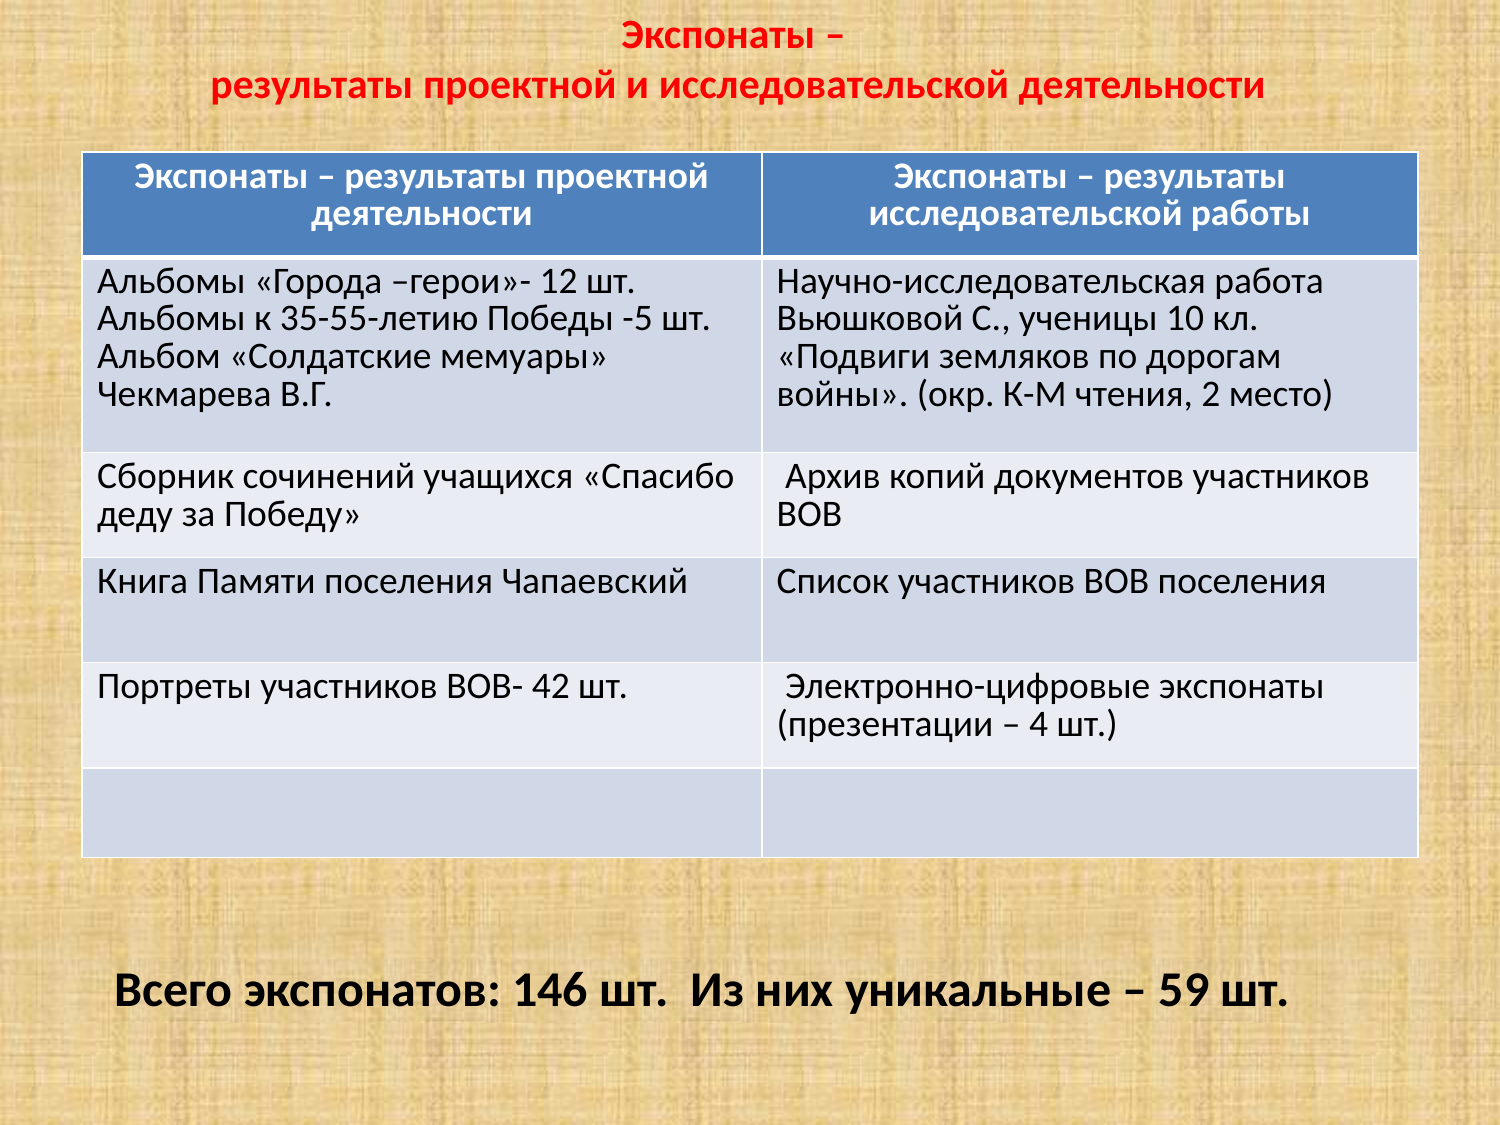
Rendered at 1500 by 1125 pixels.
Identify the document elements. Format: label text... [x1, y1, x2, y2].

table_cell Список участников ВОВ поселения [763, 558, 1417, 662]
table_header Экспонаты – результаты исследовательской работы [763, 153, 1417, 255]
table_cell [83, 769, 761, 857]
table_cell Портреты участников ВОВ- 42 шт. [83, 663, 761, 767]
table_cell Электронно-цифровые экспонаты (презентации – 4 шт.) [763, 663, 1417, 767]
table_cell [763, 769, 1417, 857]
table_cell Сборник сочинений учащихся «Спасибо деду за Победу» [83, 453, 761, 557]
picture [0, 0, 1500, 1125]
table_cell Книга Памяти поселения Чапаевский [83, 558, 761, 662]
table_cell Архив копий документов участников ВОВ [763, 453, 1417, 557]
table_cell Научно-исследовательская работа Вьюшковой С., ученицы 10 кл. «Подвиги земляков по дорогам войны». (окр. К-М чтения, 2 место) [763, 260, 1417, 452]
text_box Экспонаты – результаты проектной и исследовательской деятельности [105, 0, 1372, 151]
text_box Всего экспонатов: 146 шт. Из них уникальные – 59 шт. [99, 949, 1306, 1024]
table_header Экспонаты – результаты проектной деятельности [83, 153, 761, 255]
table_cell Альбомы «Города –герои»- 12 шт. Альбомы к 35-55-летию Победы -5 шт. Альбом «Солдатские мемуары» Чекмарева В.Г. [83, 260, 761, 452]
